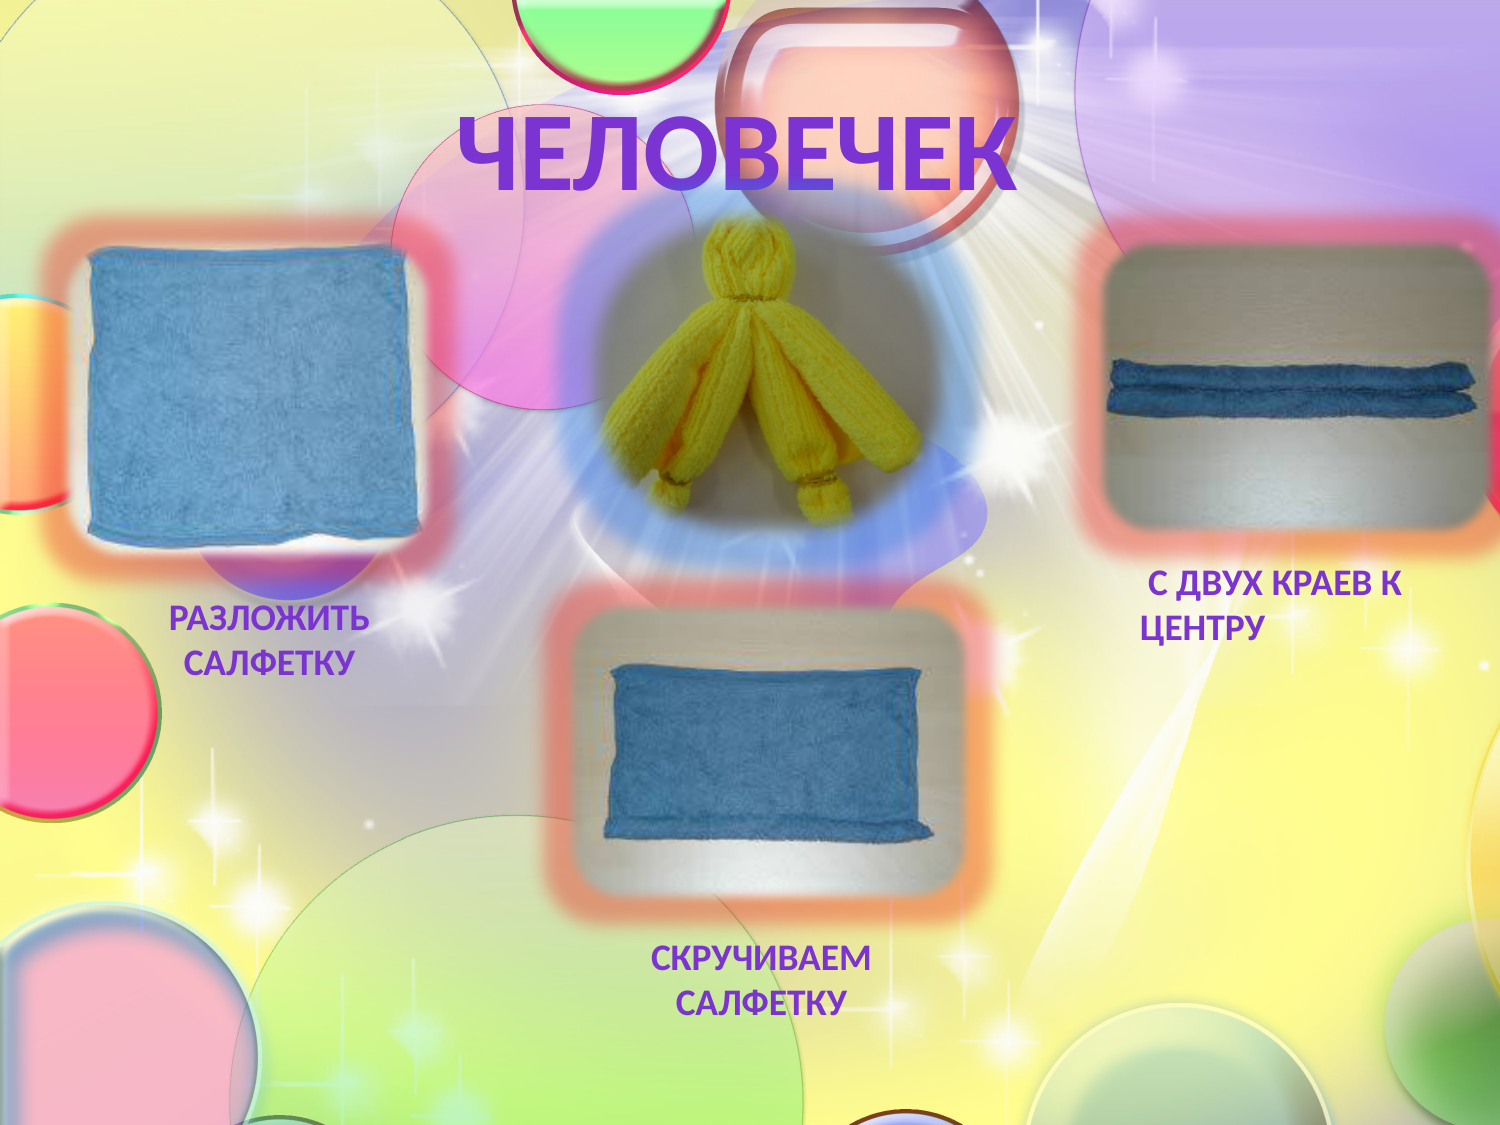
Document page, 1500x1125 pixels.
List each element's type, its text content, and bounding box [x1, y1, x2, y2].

text_box скручиваем салфетку [574, 925, 950, 1031]
text_box ЧЕЛОВЕЧЕК [440, 70, 1034, 355]
text_box Разложить салфетку [81, 585, 457, 691]
text_box с двух краев к центру [1124, 550, 1500, 656]
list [58, 234, 437, 563]
picture [1093, 234, 1500, 540]
picture [0, 0, 1500, 1125]
